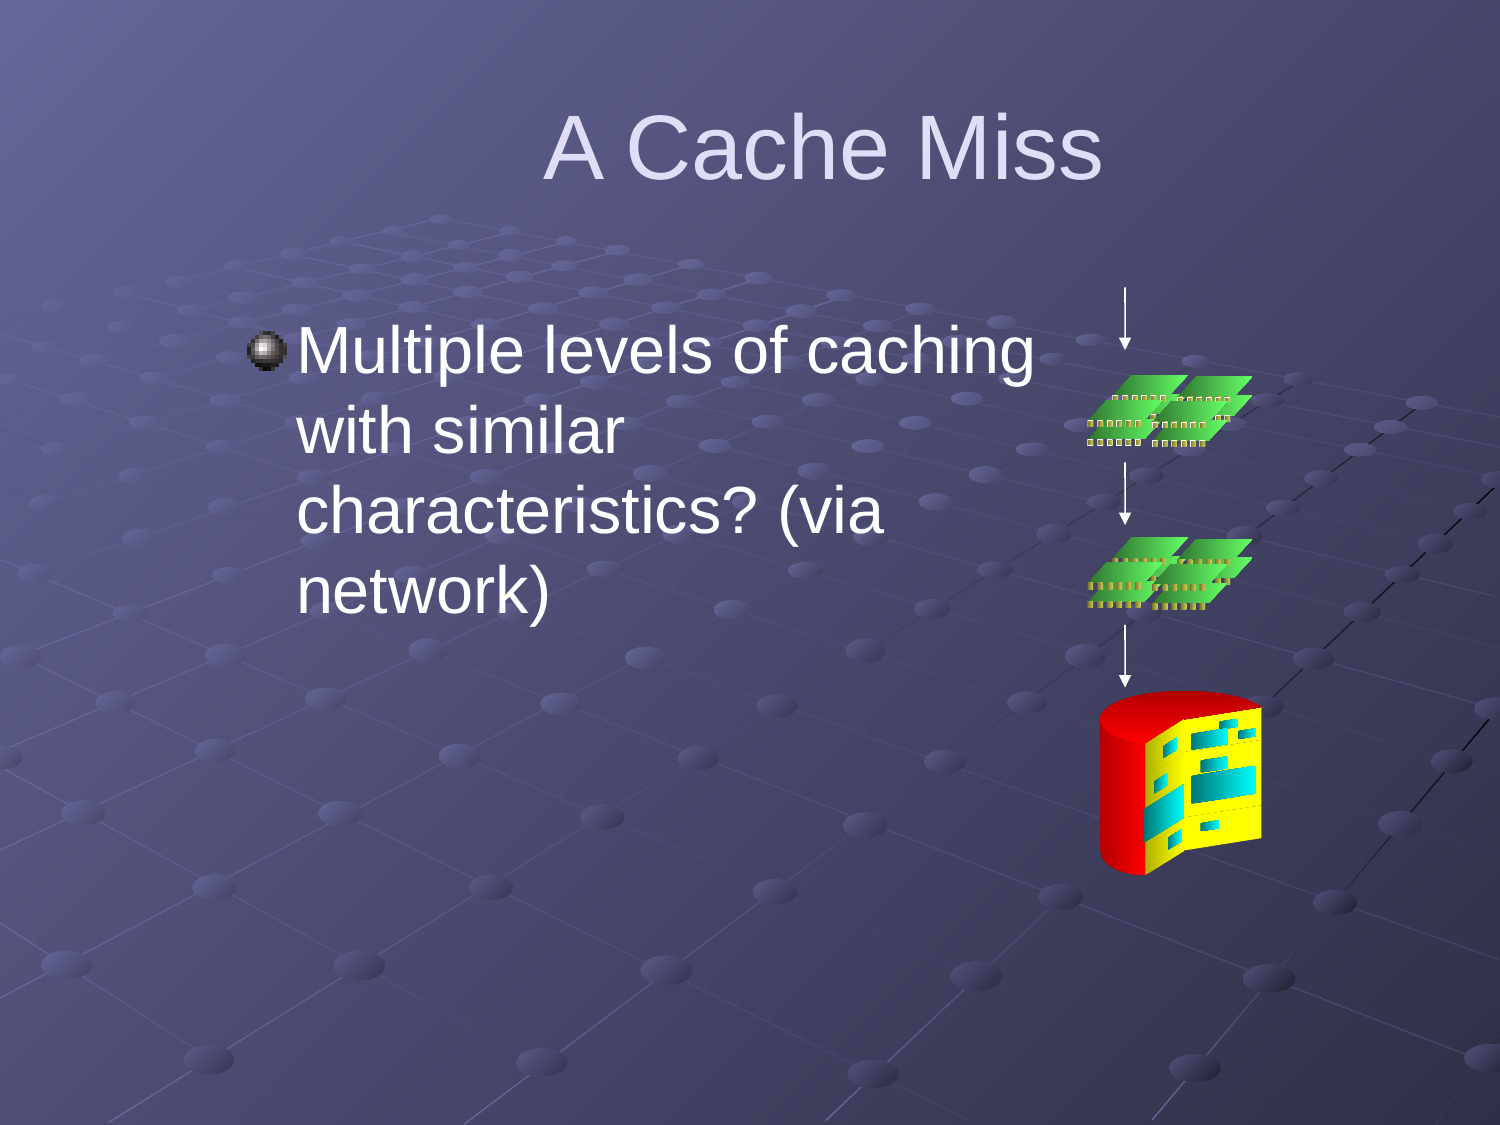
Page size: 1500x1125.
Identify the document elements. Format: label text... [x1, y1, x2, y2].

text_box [1099, 690, 1262, 876]
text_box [1087, 537, 1253, 610]
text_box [1087, 374, 1253, 448]
text_box [1118, 462, 1132, 526]
picture [239, 323, 287, 371]
list Multiple levels of caching with similar characteristics? (via network) [224, 299, 1063, 975]
text_box [1118, 624, 1132, 688]
title A Cache Miss [224, 49, 1425, 238]
text_box [1118, 287, 1132, 350]
